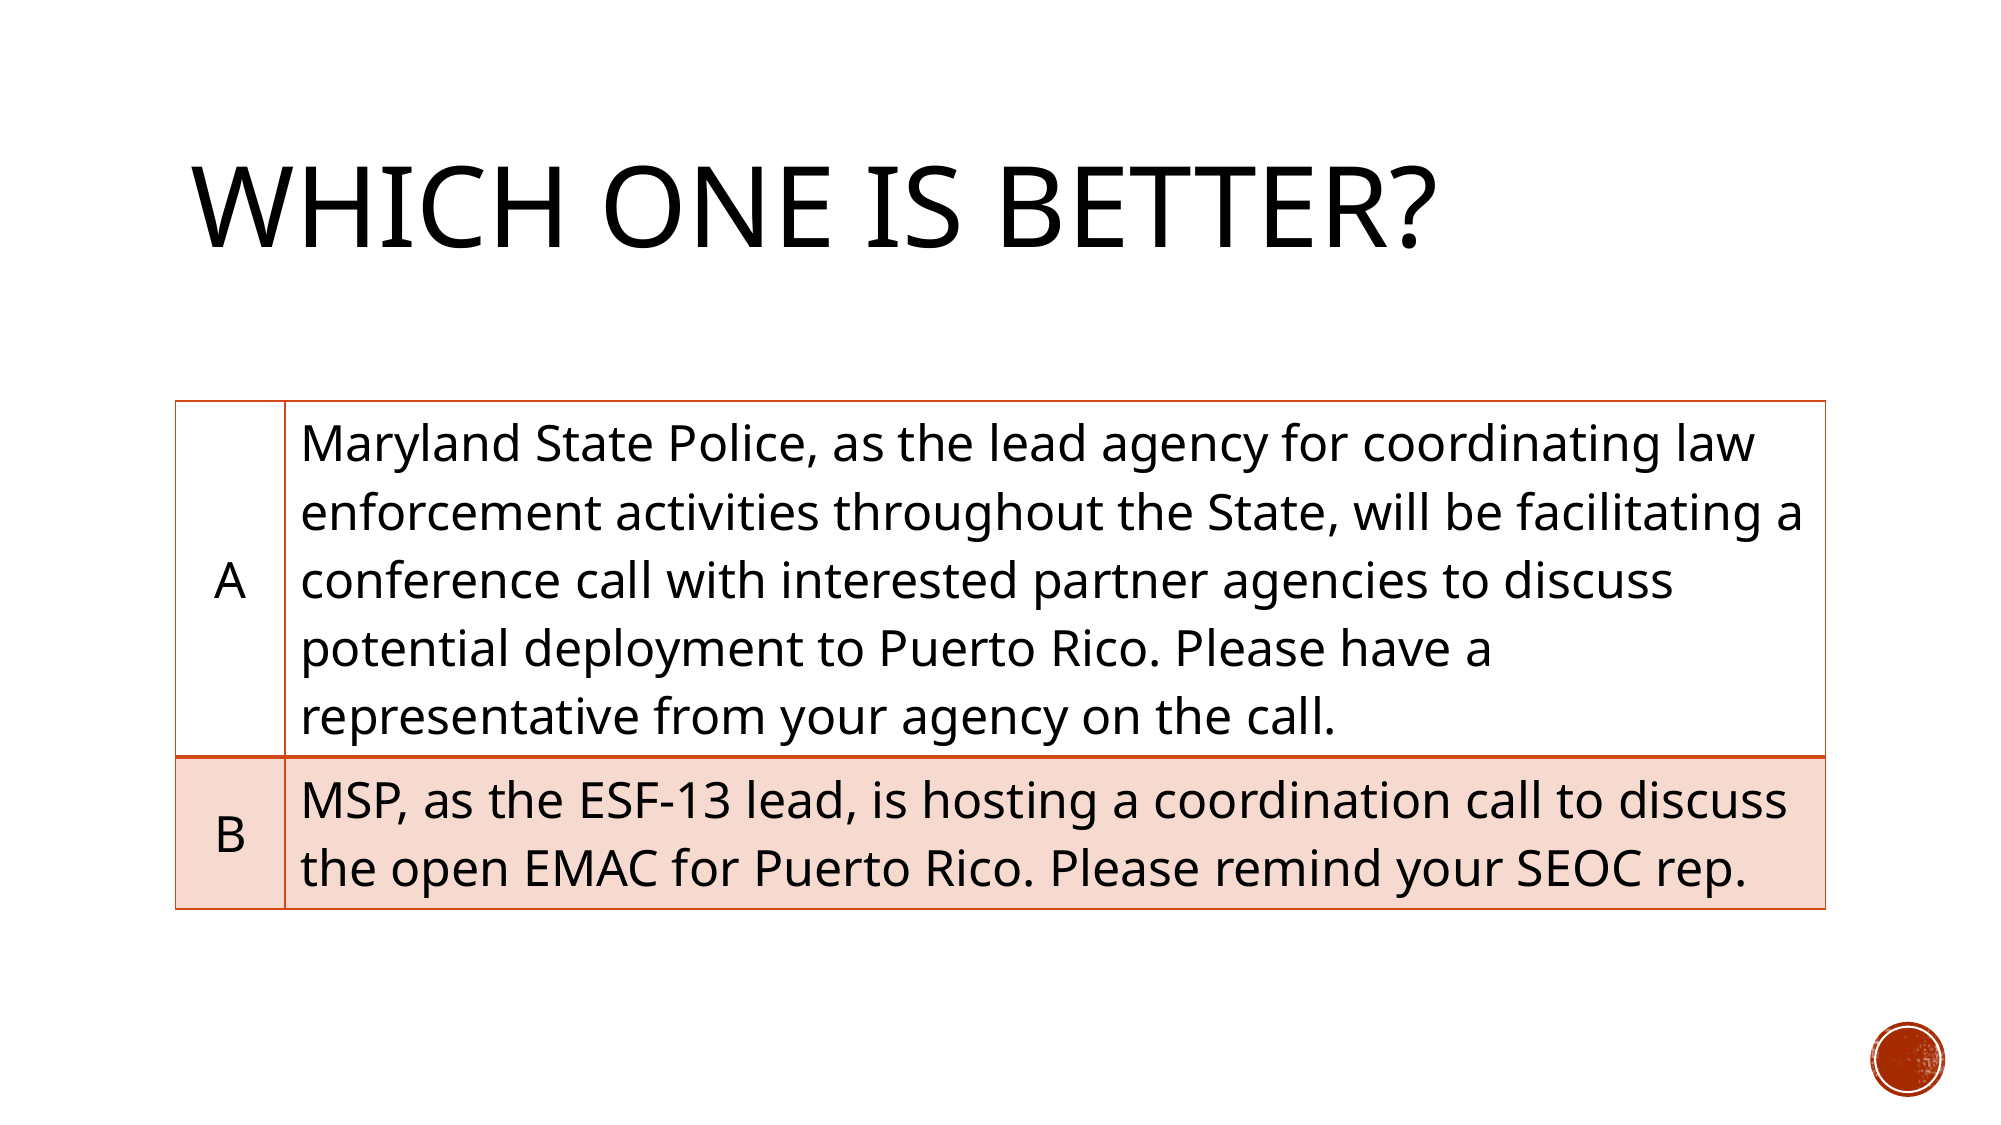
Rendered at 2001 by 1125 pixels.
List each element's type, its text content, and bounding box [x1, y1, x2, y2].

title Which one is better? [175, 79, 1826, 344]
table_header A [176, 402, 284, 755]
table_cell B [176, 759, 284, 908]
table_header Maryland State Police, as the lead agency for coordinating law enforcement activities throughout the State, will be facilitating a conference call with interested partner agencies to discuss potential deployment to Puerto Rico. Please have a representative from your agency on the call. [286, 402, 1825, 755]
table_cell MSP, as the ESF-13 lead, is hosting a coordination call to discuss the open EMAC for Puerto Rico. Please remind your SEOC rep. [286, 759, 1825, 908]
